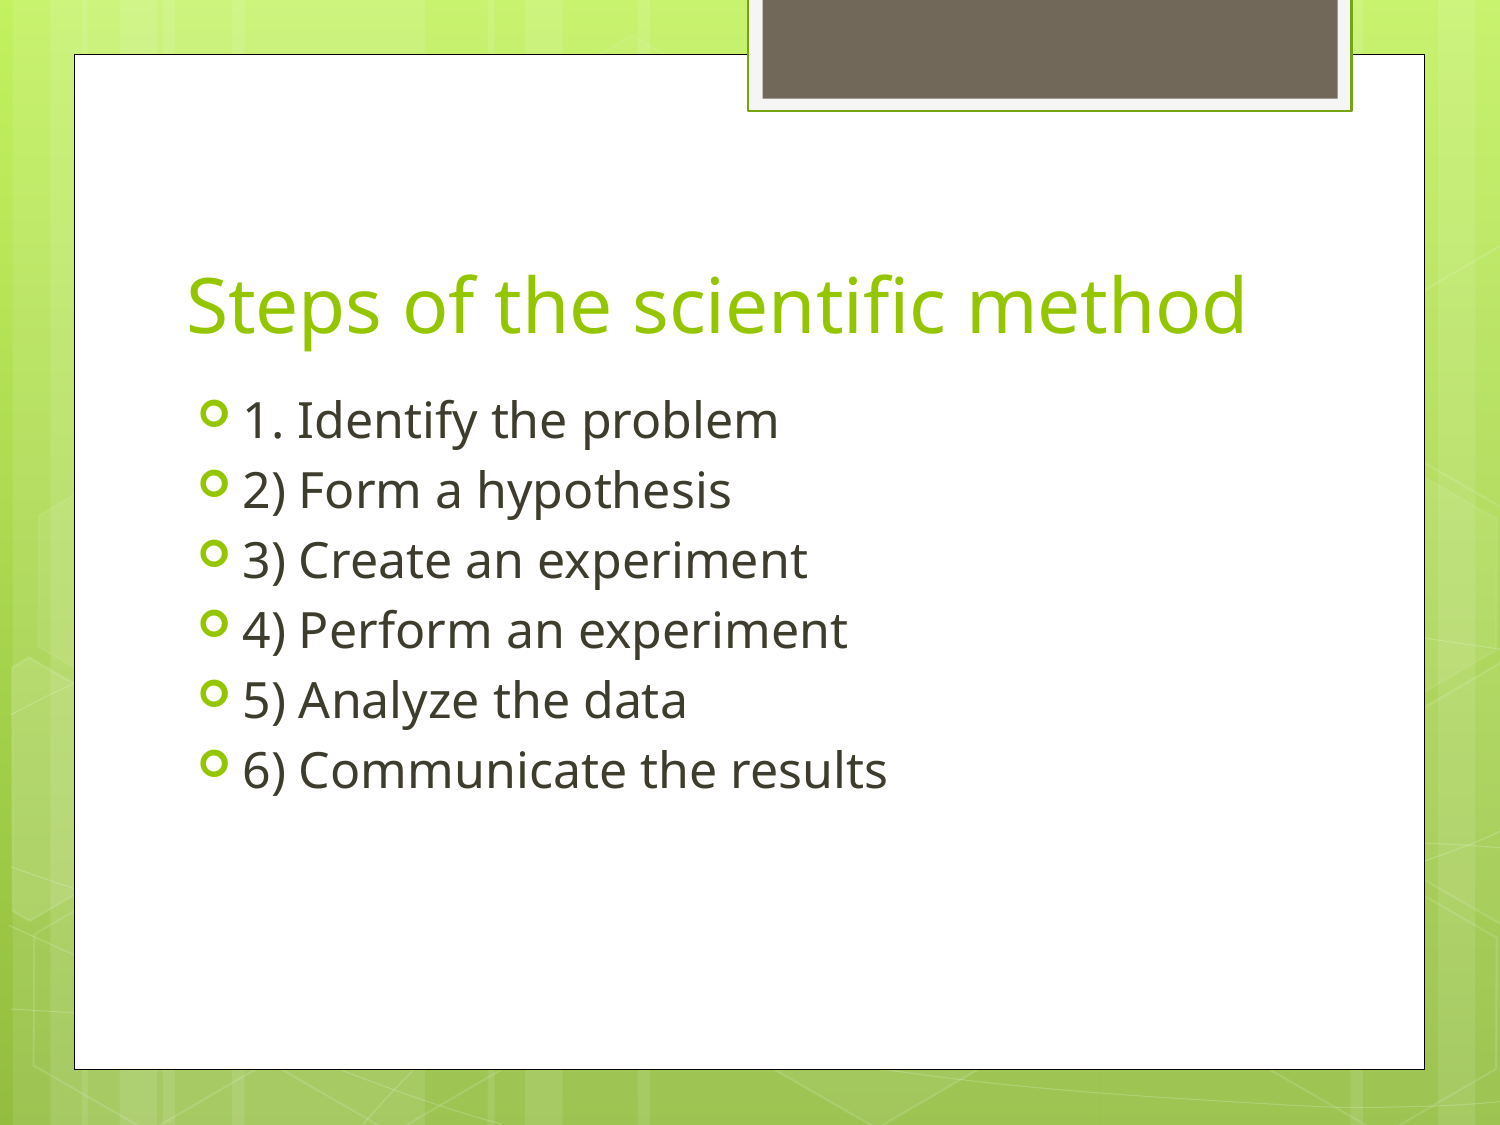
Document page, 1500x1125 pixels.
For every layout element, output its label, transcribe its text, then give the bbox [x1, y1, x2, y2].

title Steps of the scientific method [171, 168, 1324, 357]
list 1. Identify the problem 2) Form a hypothesis 3) Create an experiment 4) Perform an experiment 5) Analyze the data 6) Communicate the results [171, 381, 1283, 957]
